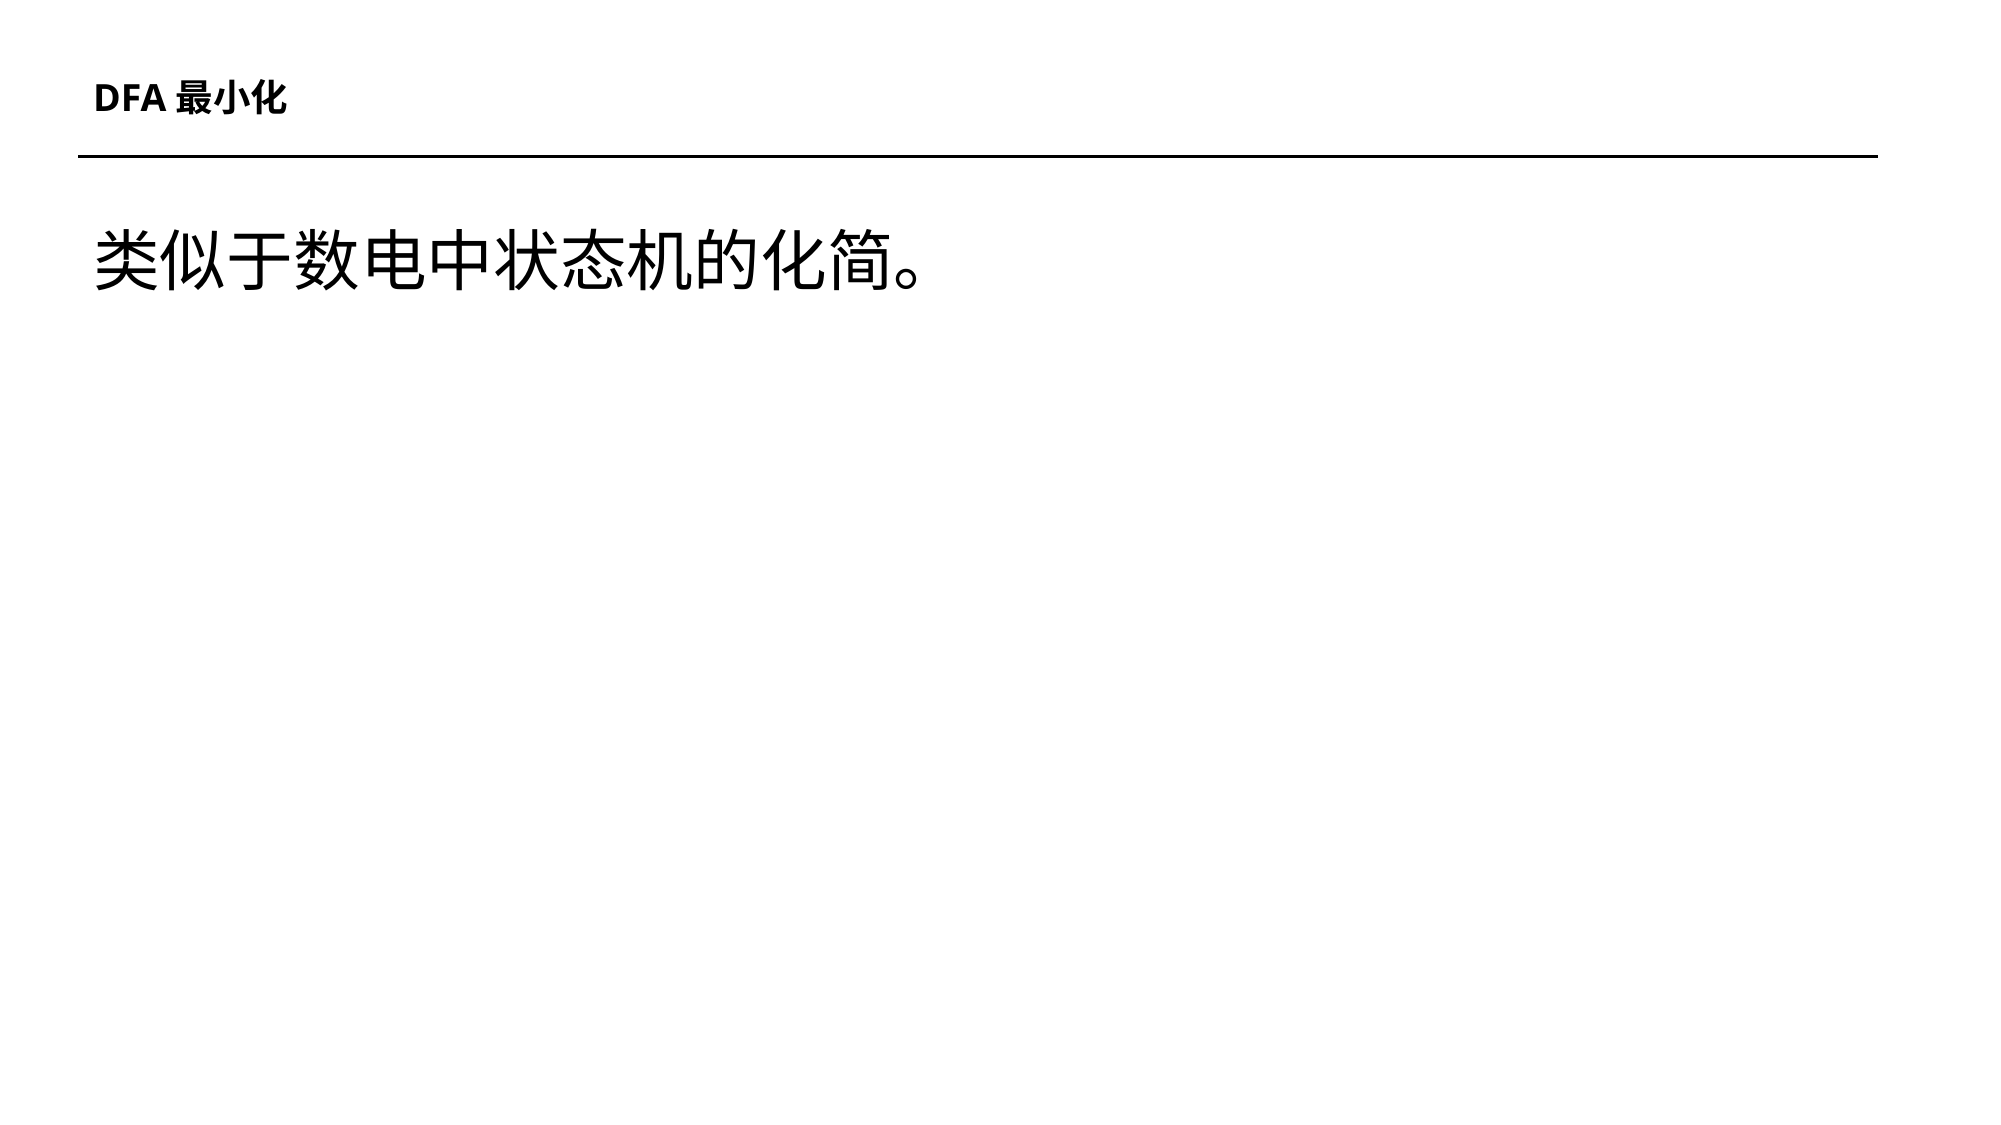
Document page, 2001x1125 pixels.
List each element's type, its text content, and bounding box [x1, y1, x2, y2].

text_box 类似于数电中状态机的化简。 [78, 210, 1879, 306]
text_box DFA最小化 [78, 66, 449, 127]
